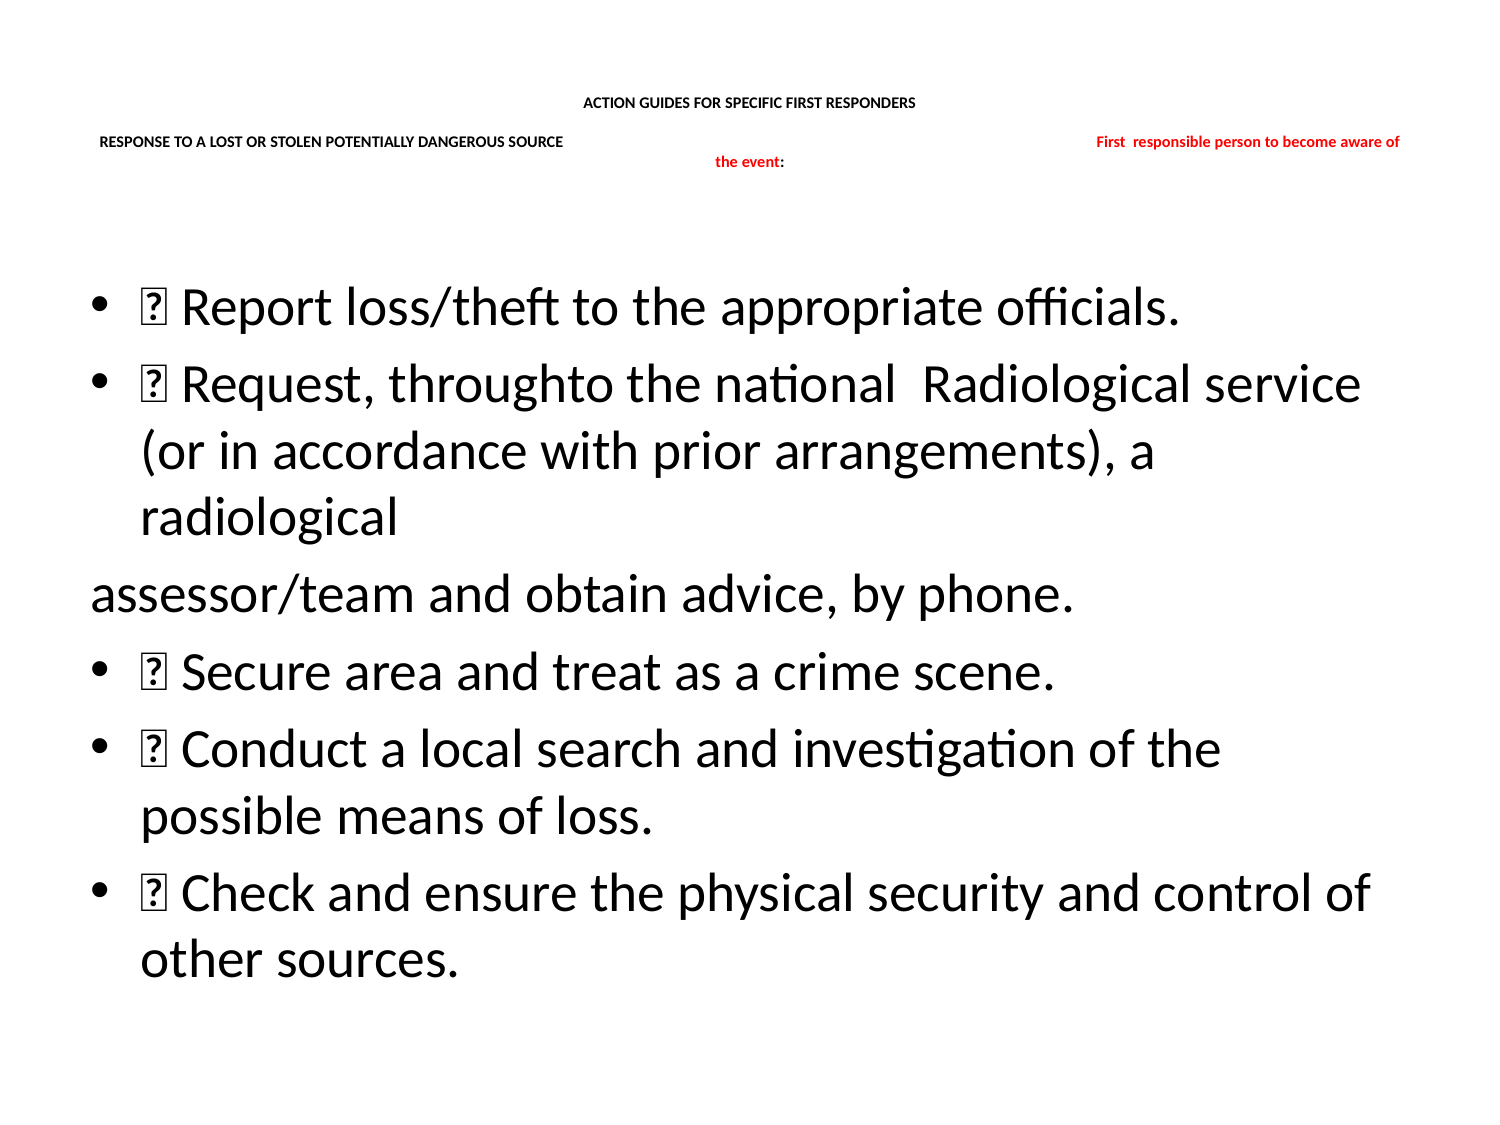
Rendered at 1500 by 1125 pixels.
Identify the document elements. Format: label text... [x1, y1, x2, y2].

title ACTION GUIDES FOR SPECIFIC FIRST RESPONDERS RESPONSE TO A LOST OR STOLEN POTENTIALLY DANGEROUS SOURCE First responsible person to become aware of the event: [75, 45, 1425, 233]
list 􀂉 Report loss/theft to the appropriate officials. 􀂉 Request, throughto the national Radiological service (or in accordance with prior arrangements), a radiological assessor/team and obtain advice, by phone. 􀂉 Secure area and treat as a crime scene. 􀂉 Conduct a local search and investigation of the possible means of loss. 􀂉 Check and ensure the physical security and control of other sources. [75, 262, 1425, 1005]
